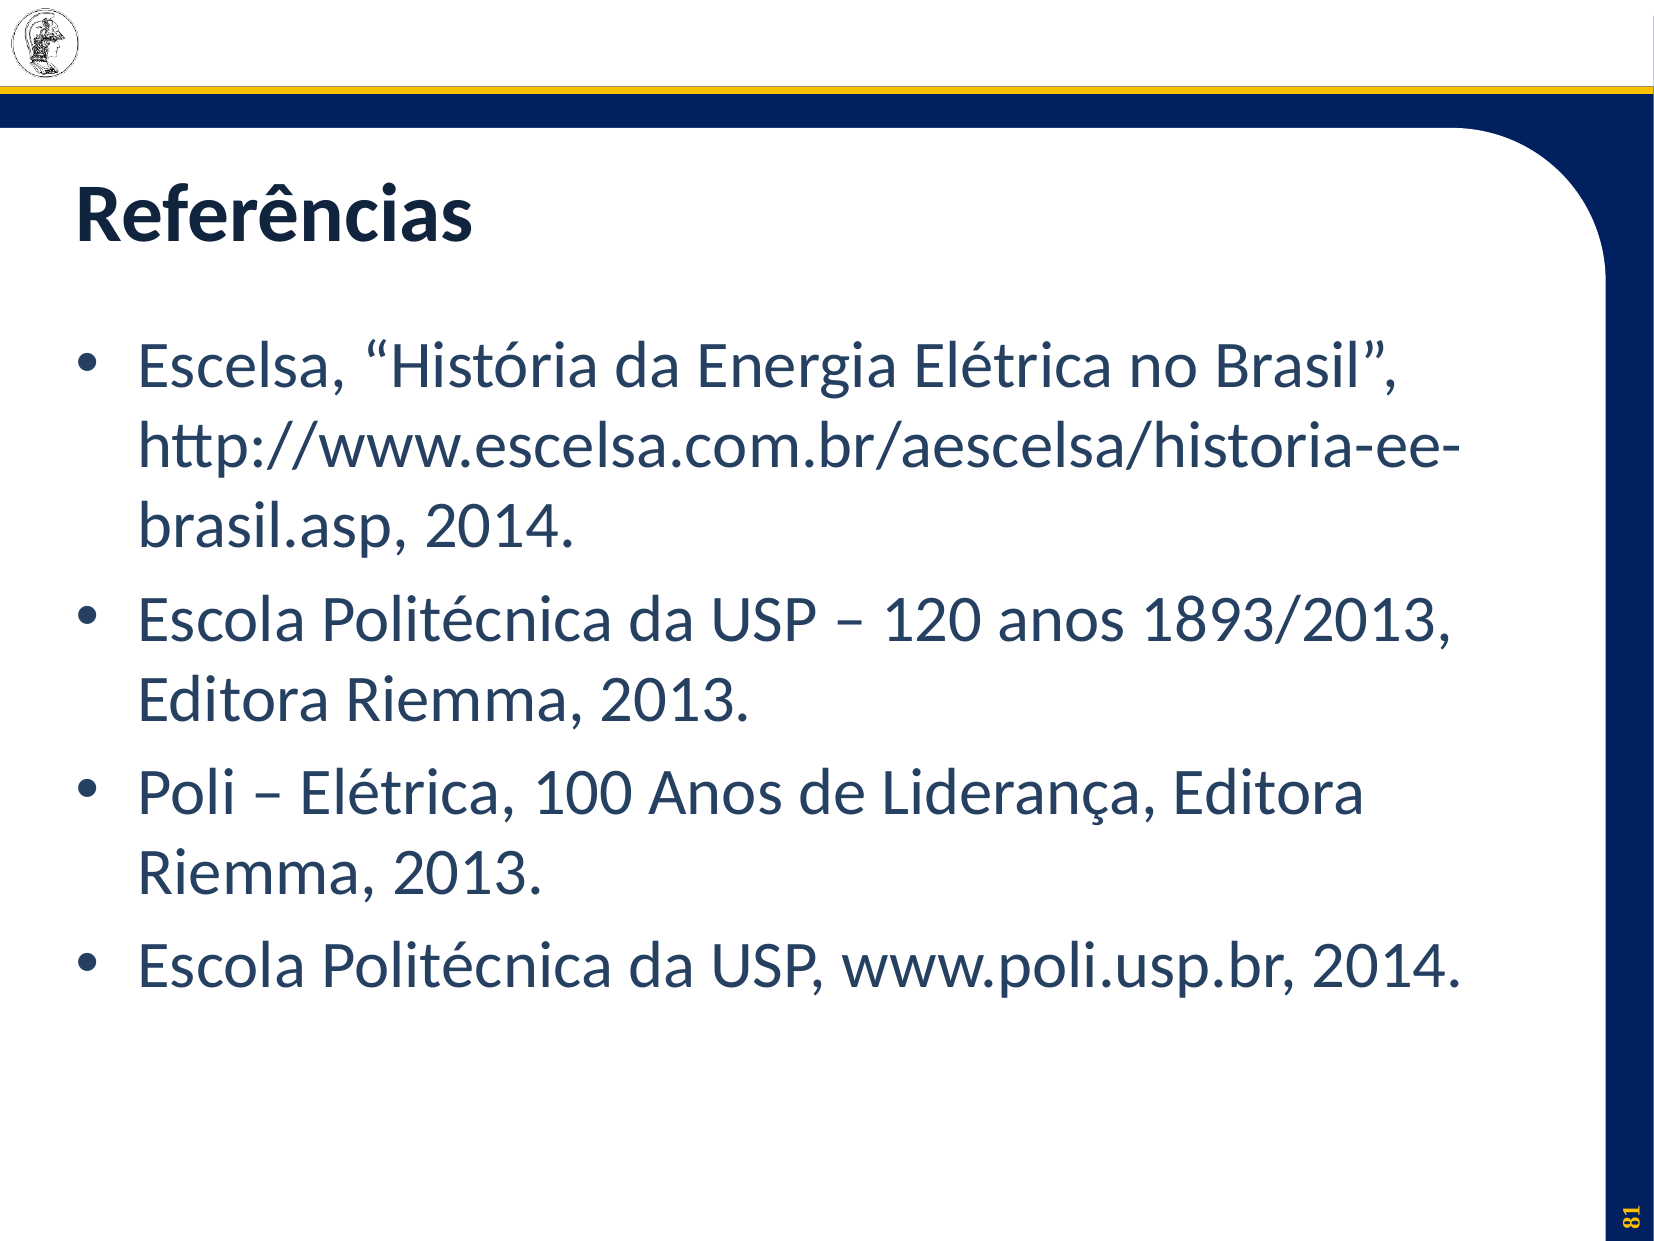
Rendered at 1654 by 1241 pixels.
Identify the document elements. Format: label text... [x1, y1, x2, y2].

list Escelsa, “História da Energia Elétrica no Brasil”, http://www.escelsa.com.br/aescelsa/historia-ee-brasil.asp, 2014. Escola Politécnica da USP – 120 anos 1893/2013, Editora Riemma, 2013. Poli – Elétrica, 100 Anos de Liderança, Editora Riemma, 2013. Escola Politécnica da USP, www.poli.usp.br, 2014. [58, 312, 1548, 1090]
picture [11, 8, 79, 78]
title Referências [58, 127, 1548, 290]
